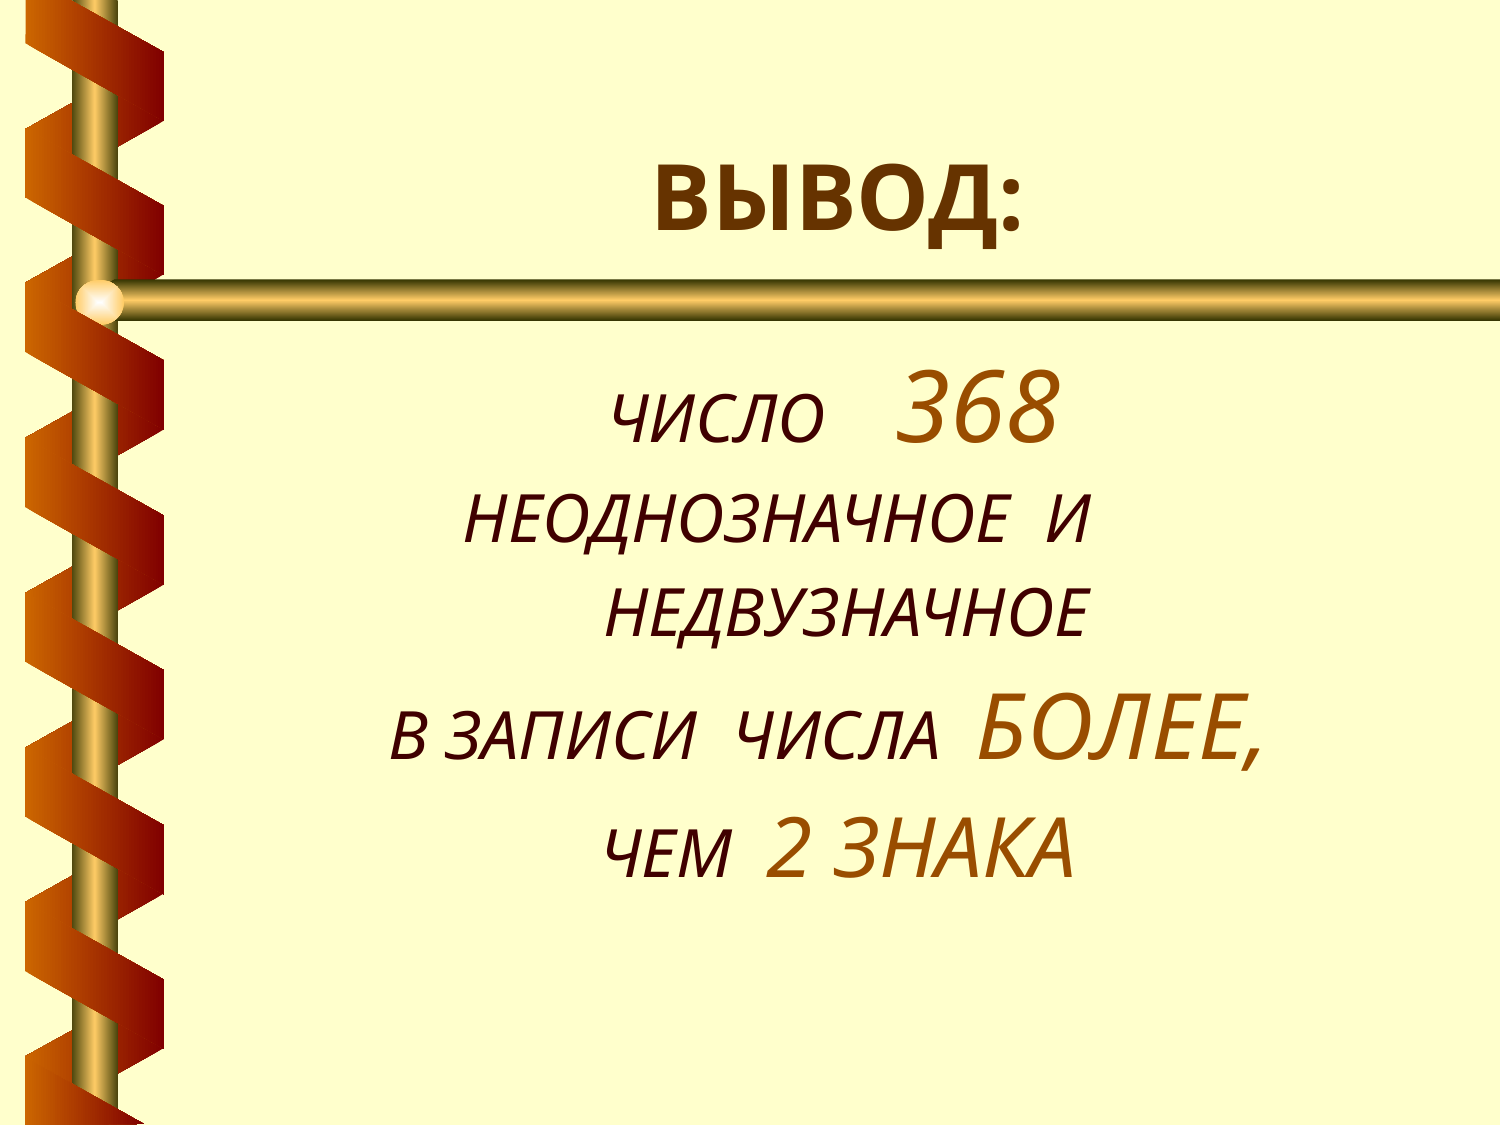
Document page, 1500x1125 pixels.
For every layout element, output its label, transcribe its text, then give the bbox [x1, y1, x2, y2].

list ЧИСЛО 368 НЕОДНОЗНАЧНОЕ И НЕДВУЗНАЧНОЕ В ЗАПИСИ ЧИСЛА БОЛЕЕ, ЧЕМ 2 ЗНАКА [199, 335, 1476, 1011]
title ВЫВОД: [199, 68, 1476, 257]
